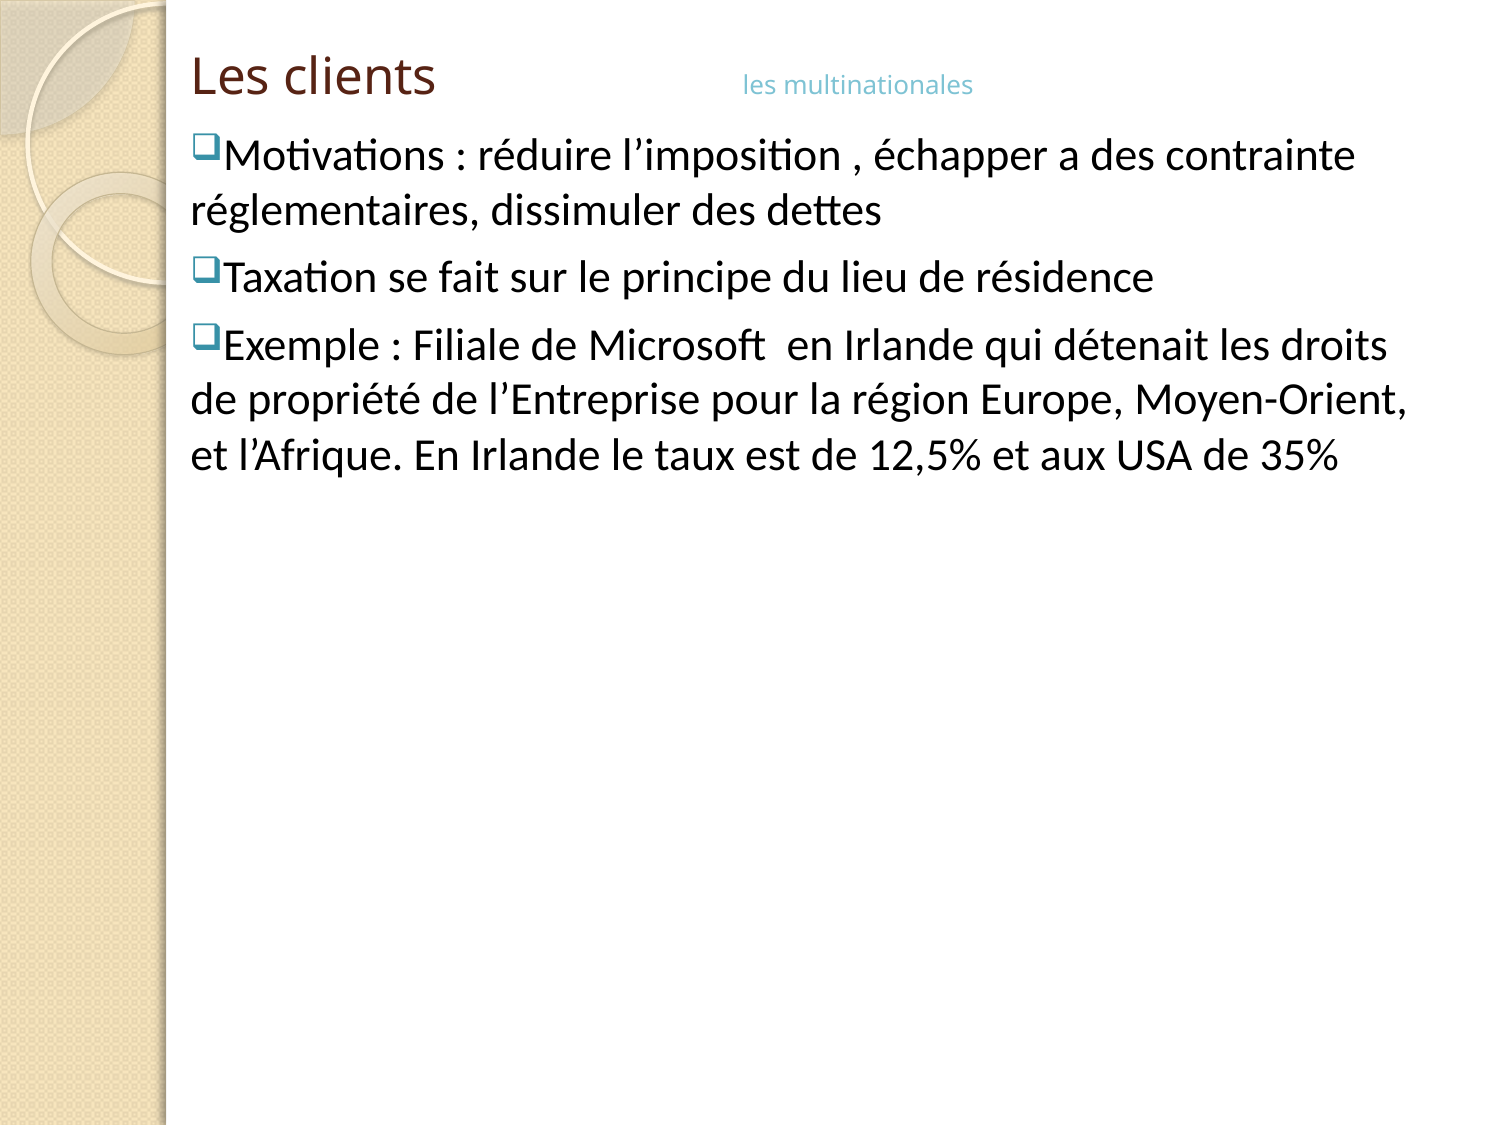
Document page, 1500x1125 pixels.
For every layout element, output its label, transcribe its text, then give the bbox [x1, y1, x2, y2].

title Les clients les multinationales [175, 35, 1465, 176]
list Motivations : réduire l’imposition , échapper a des contrainte réglementaires, dissimuler des dettes Taxation se fait sur le principe du lieu de résidence Exemple : Filiale de Microsoft en Irlande qui détenait les droits de propriété de l’Entreprise pour la région Europe, Moyen-Orient, et l’Afrique. En Irlande le taux est de 12,5% et aux USA de 35% [175, 117, 1442, 844]
